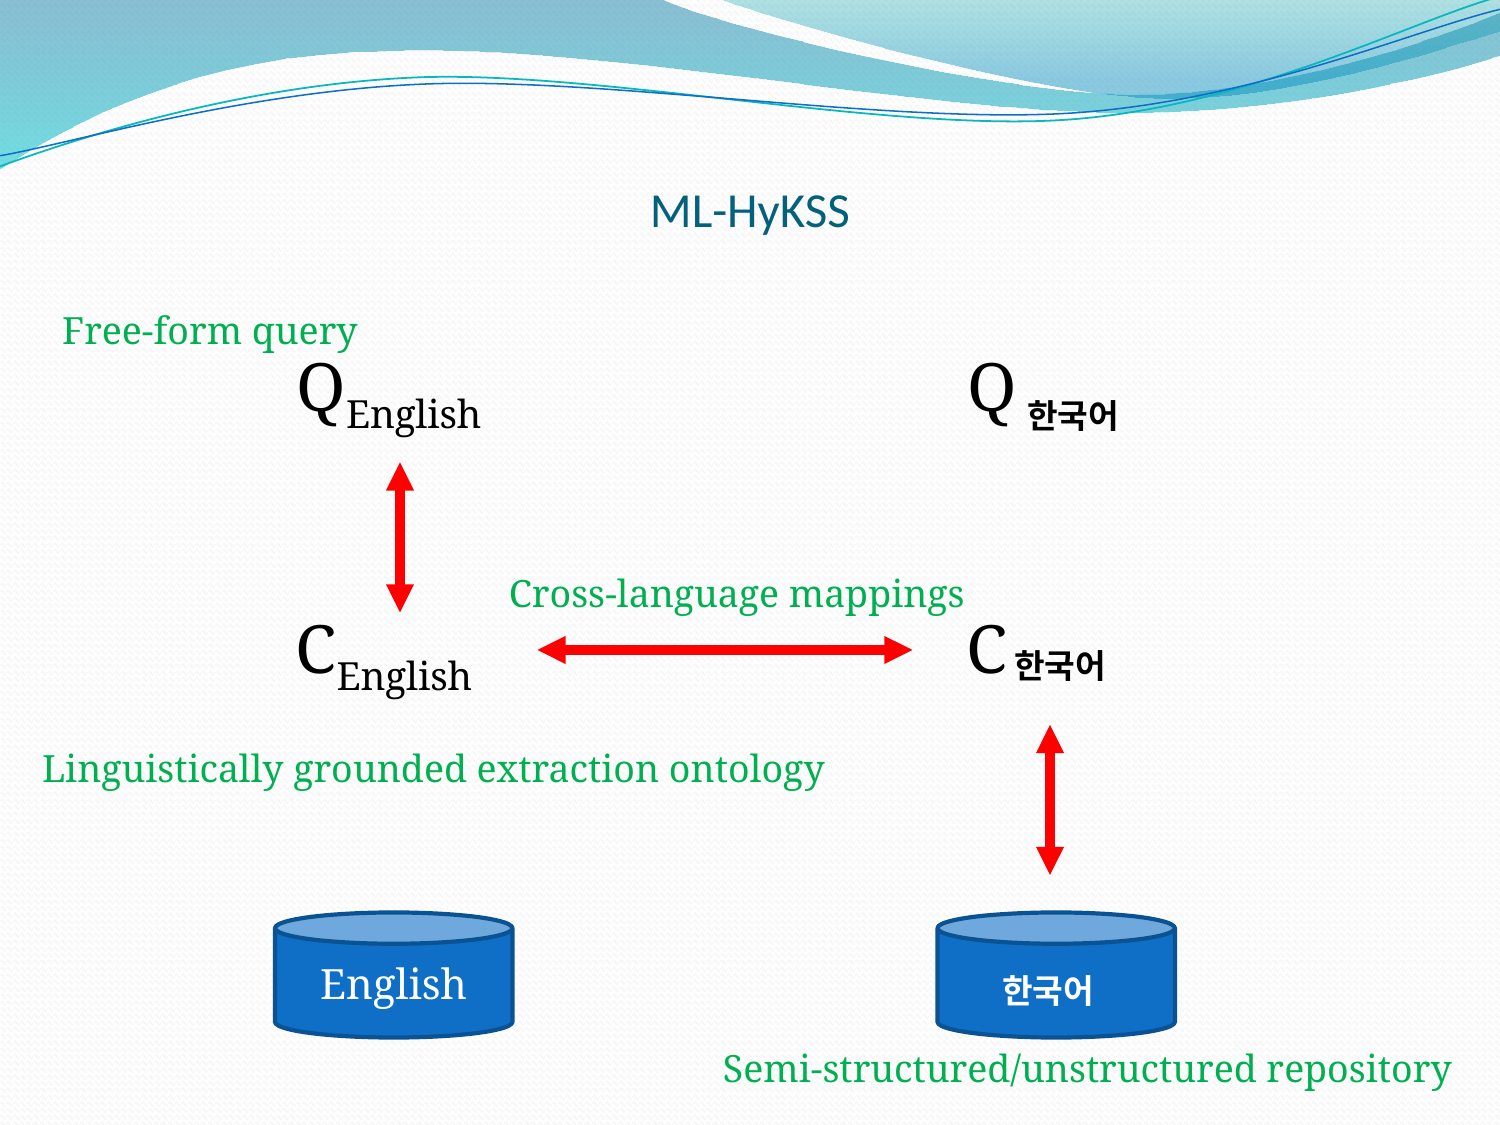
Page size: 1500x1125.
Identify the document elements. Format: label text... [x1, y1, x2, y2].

text_box QEnglish [281, 337, 497, 444]
text_box foot [941, 915, 1171, 941]
text_box 한국어 [987, 962, 1125, 1018]
text_box Semi-structured/unstructured repository [708, 1037, 1468, 1098]
title ML-HyKSS [0, 112, 1500, 238]
text_box English [272, 910, 515, 1040]
text_box [935, 910, 1178, 1037]
text_box Q [952, 337, 1032, 433]
text_box 한국어 [999, 637, 1138, 693]
text_box C [951, 599, 1023, 695]
text_box Linguistically grounded extraction ontology [27, 737, 841, 798]
text_box Free-form query [47, 299, 373, 360]
text_box 한국어 [1012, 387, 1150, 443]
text_box CEnglish [280, 600, 488, 706]
text_box April 6, 2012 [279, 915, 509, 941]
text_box Cross-language mappings [494, 562, 980, 623]
